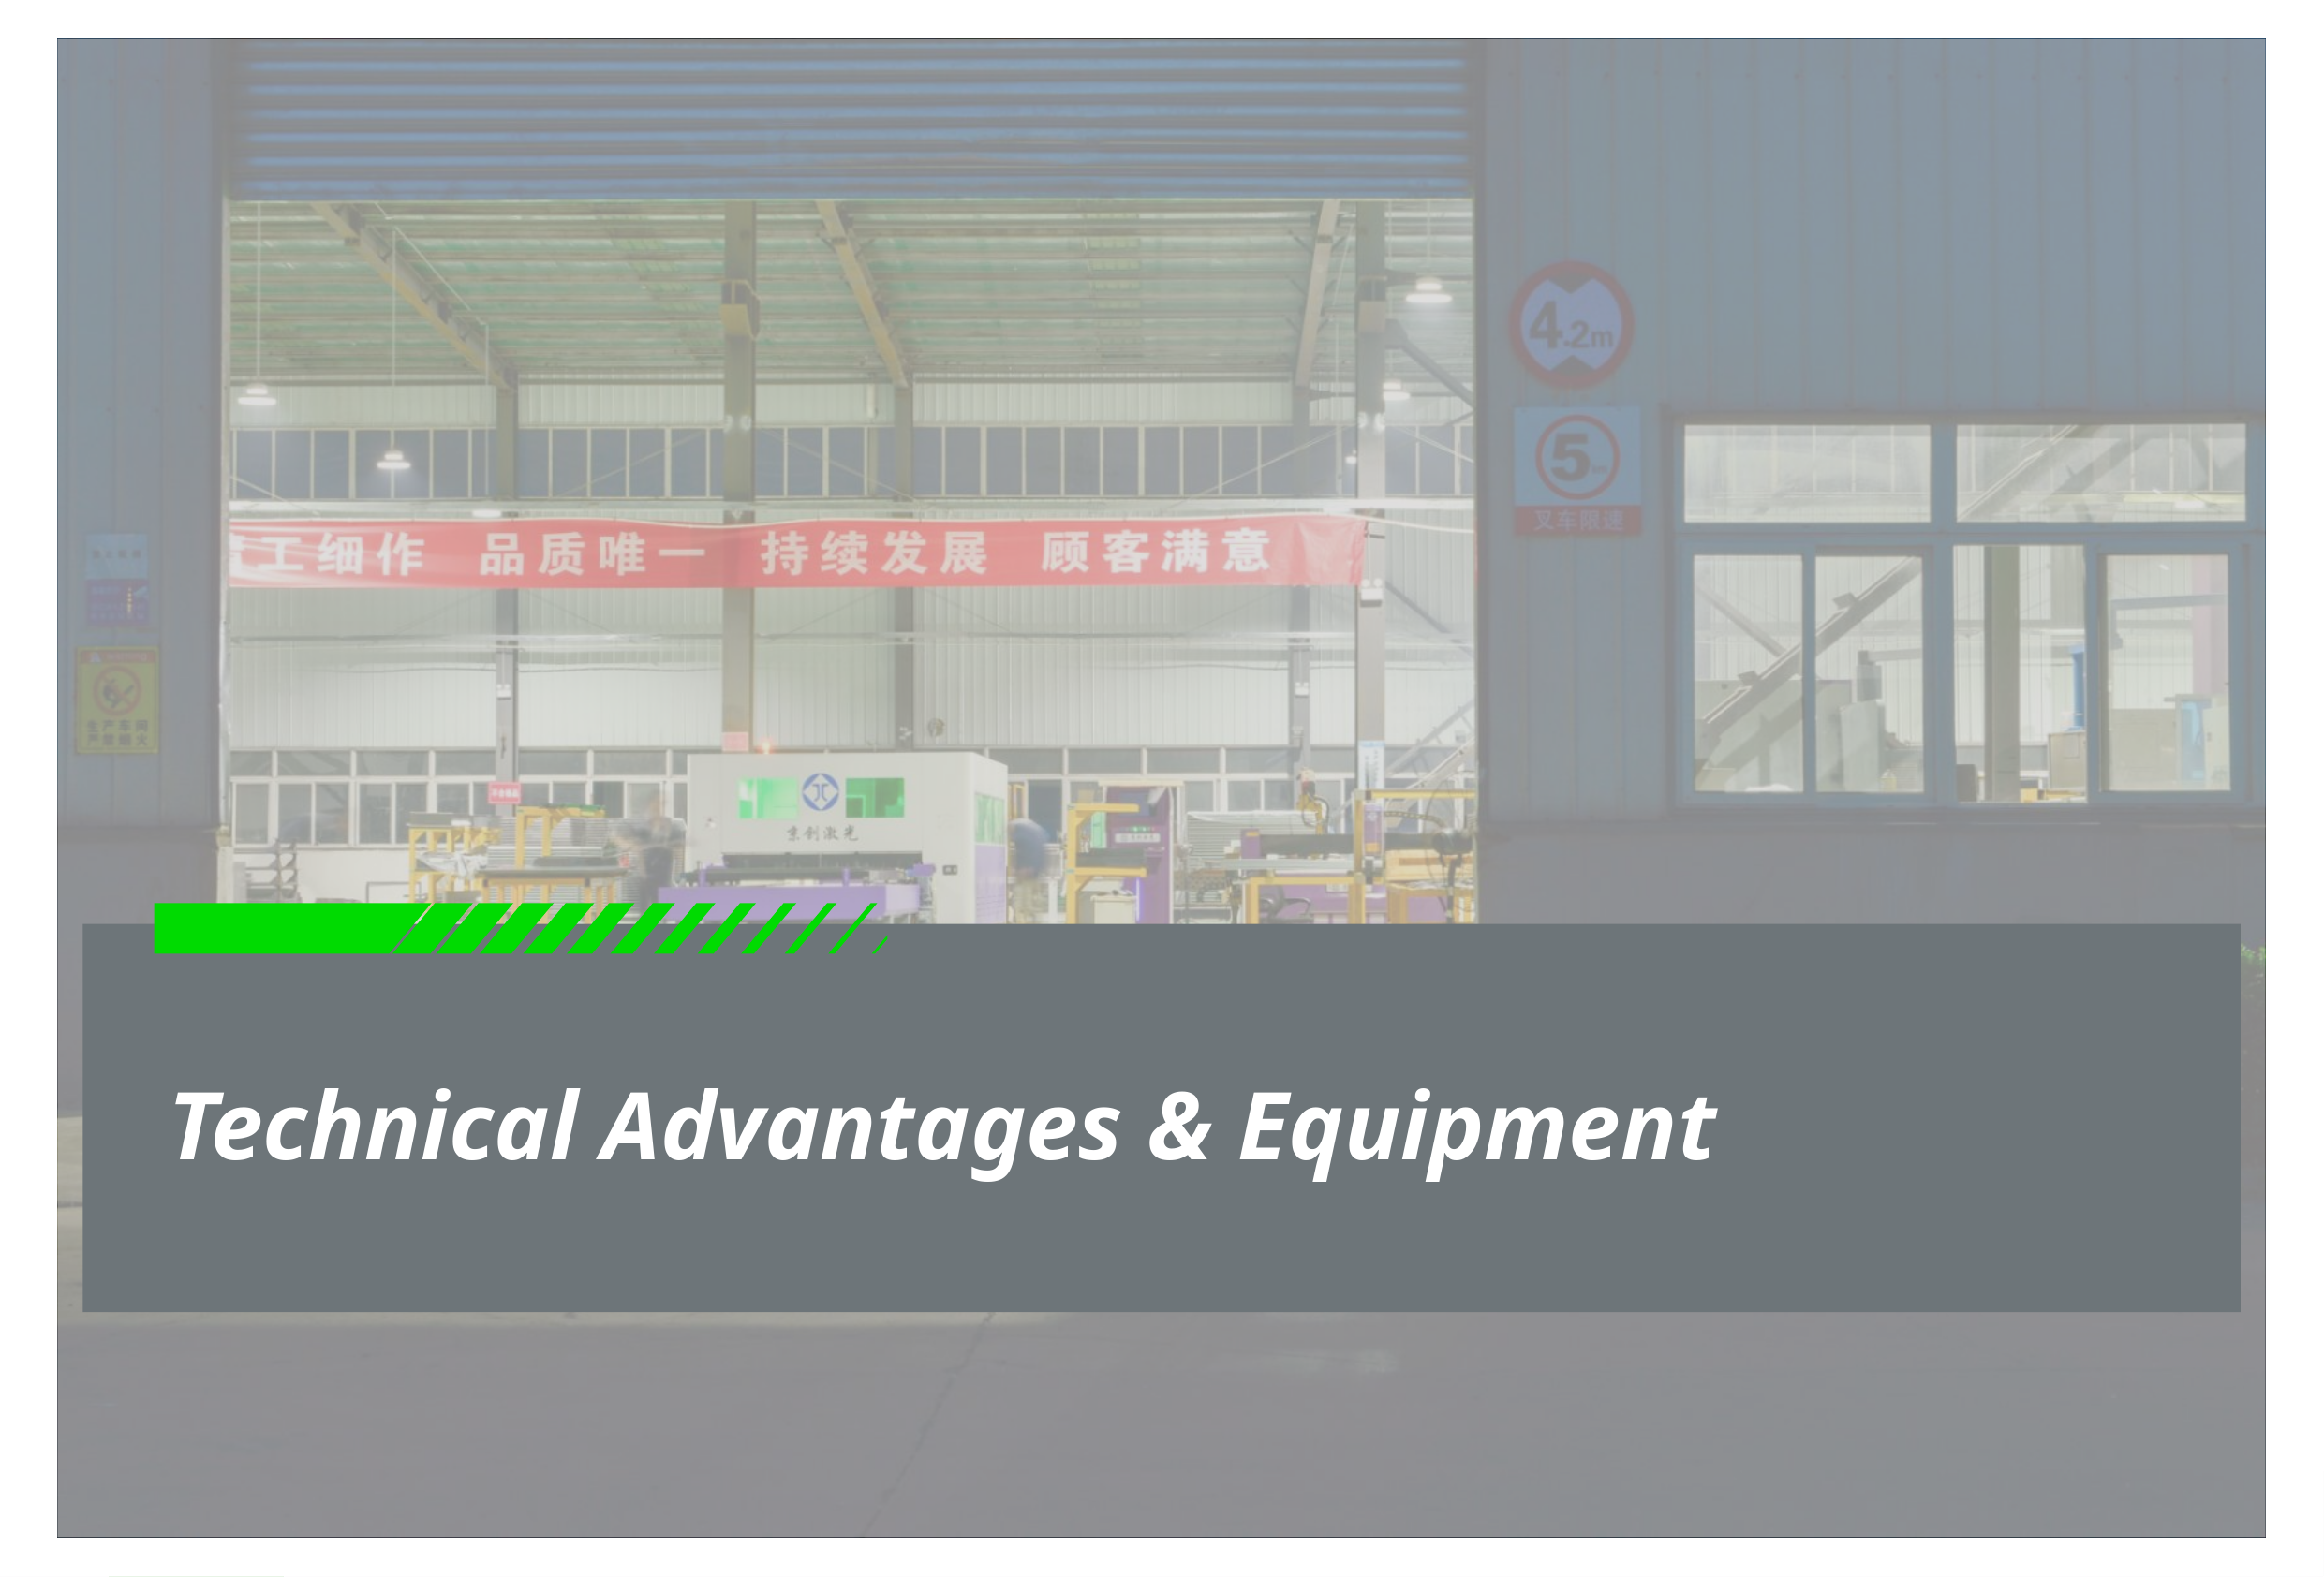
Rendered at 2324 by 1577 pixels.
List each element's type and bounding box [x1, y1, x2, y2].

text_box [0, 0, 2324, 1576]
picture [57, 38, 2266, 1538]
text_box [154, 903, 888, 954]
